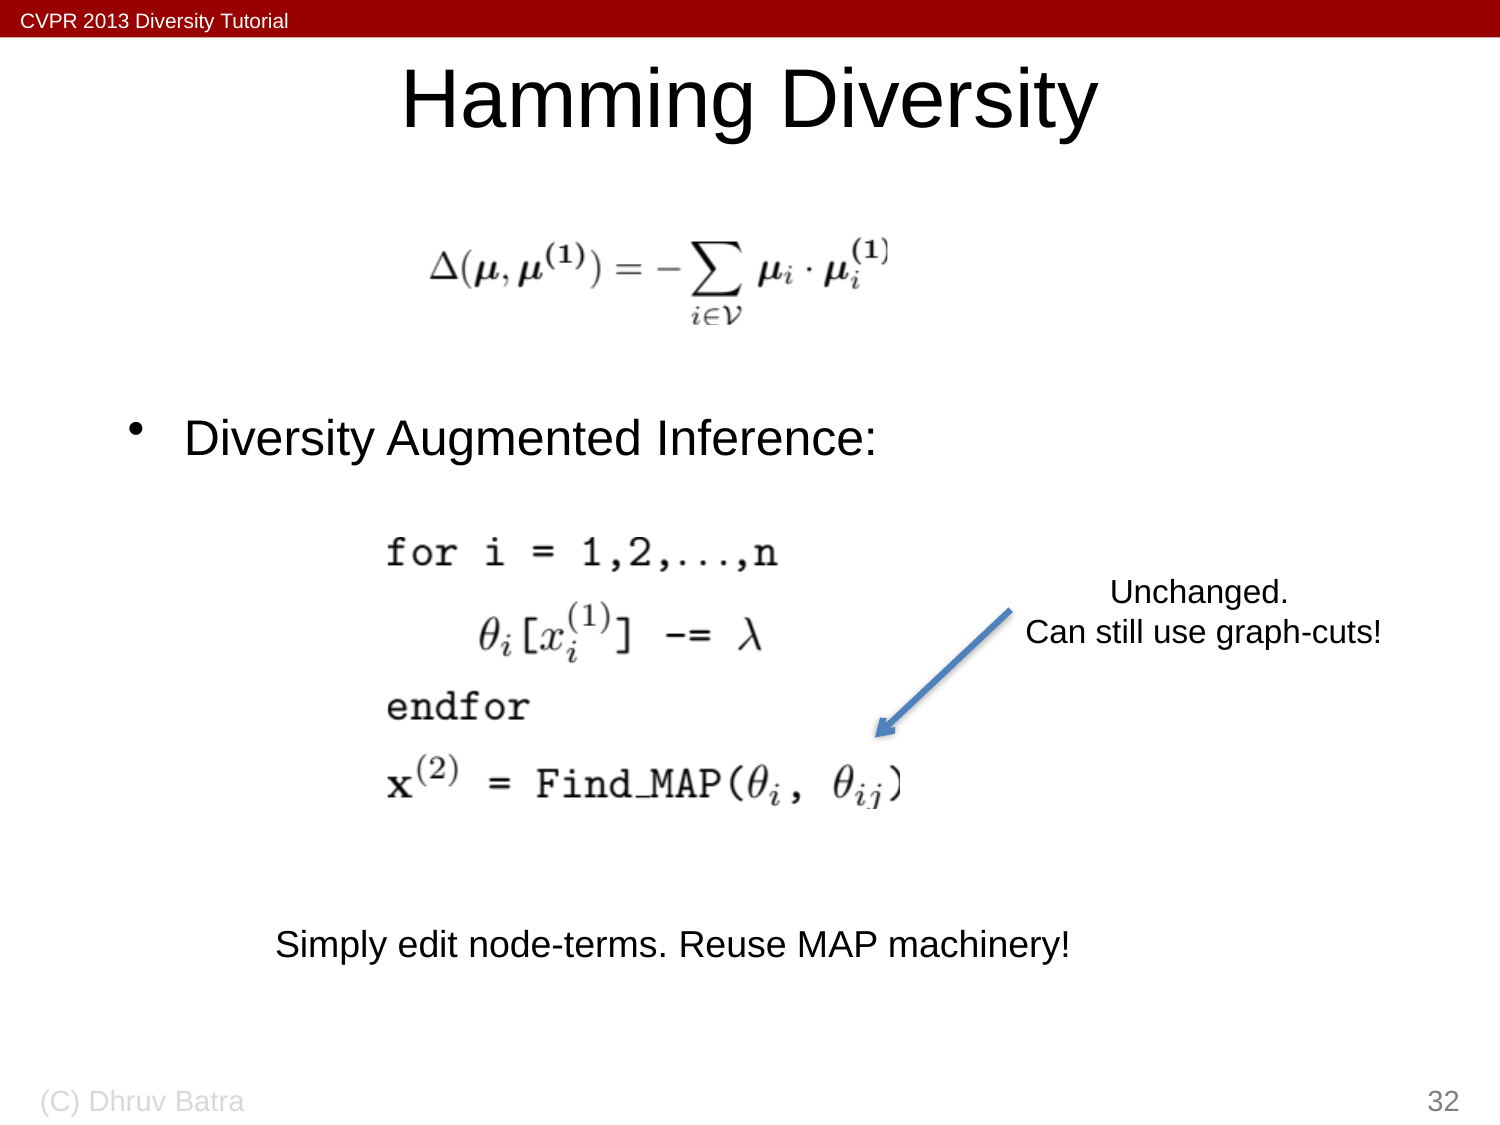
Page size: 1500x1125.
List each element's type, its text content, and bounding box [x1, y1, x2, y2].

list Diversity Augmented Inference: [112, 187, 1388, 1051]
title Hamming Diversity [112, 37, 1388, 151]
text_box Simply edit node-terms. Reuse MAP machinery! [260, 912, 1086, 973]
footer (C) Dhruv Batra [24, 1049, 501, 1125]
picture [428, 237, 888, 326]
picture [387, 537, 901, 809]
slide_number 32 [1162, 1049, 1476, 1125]
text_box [904, 562, 1401, 738]
